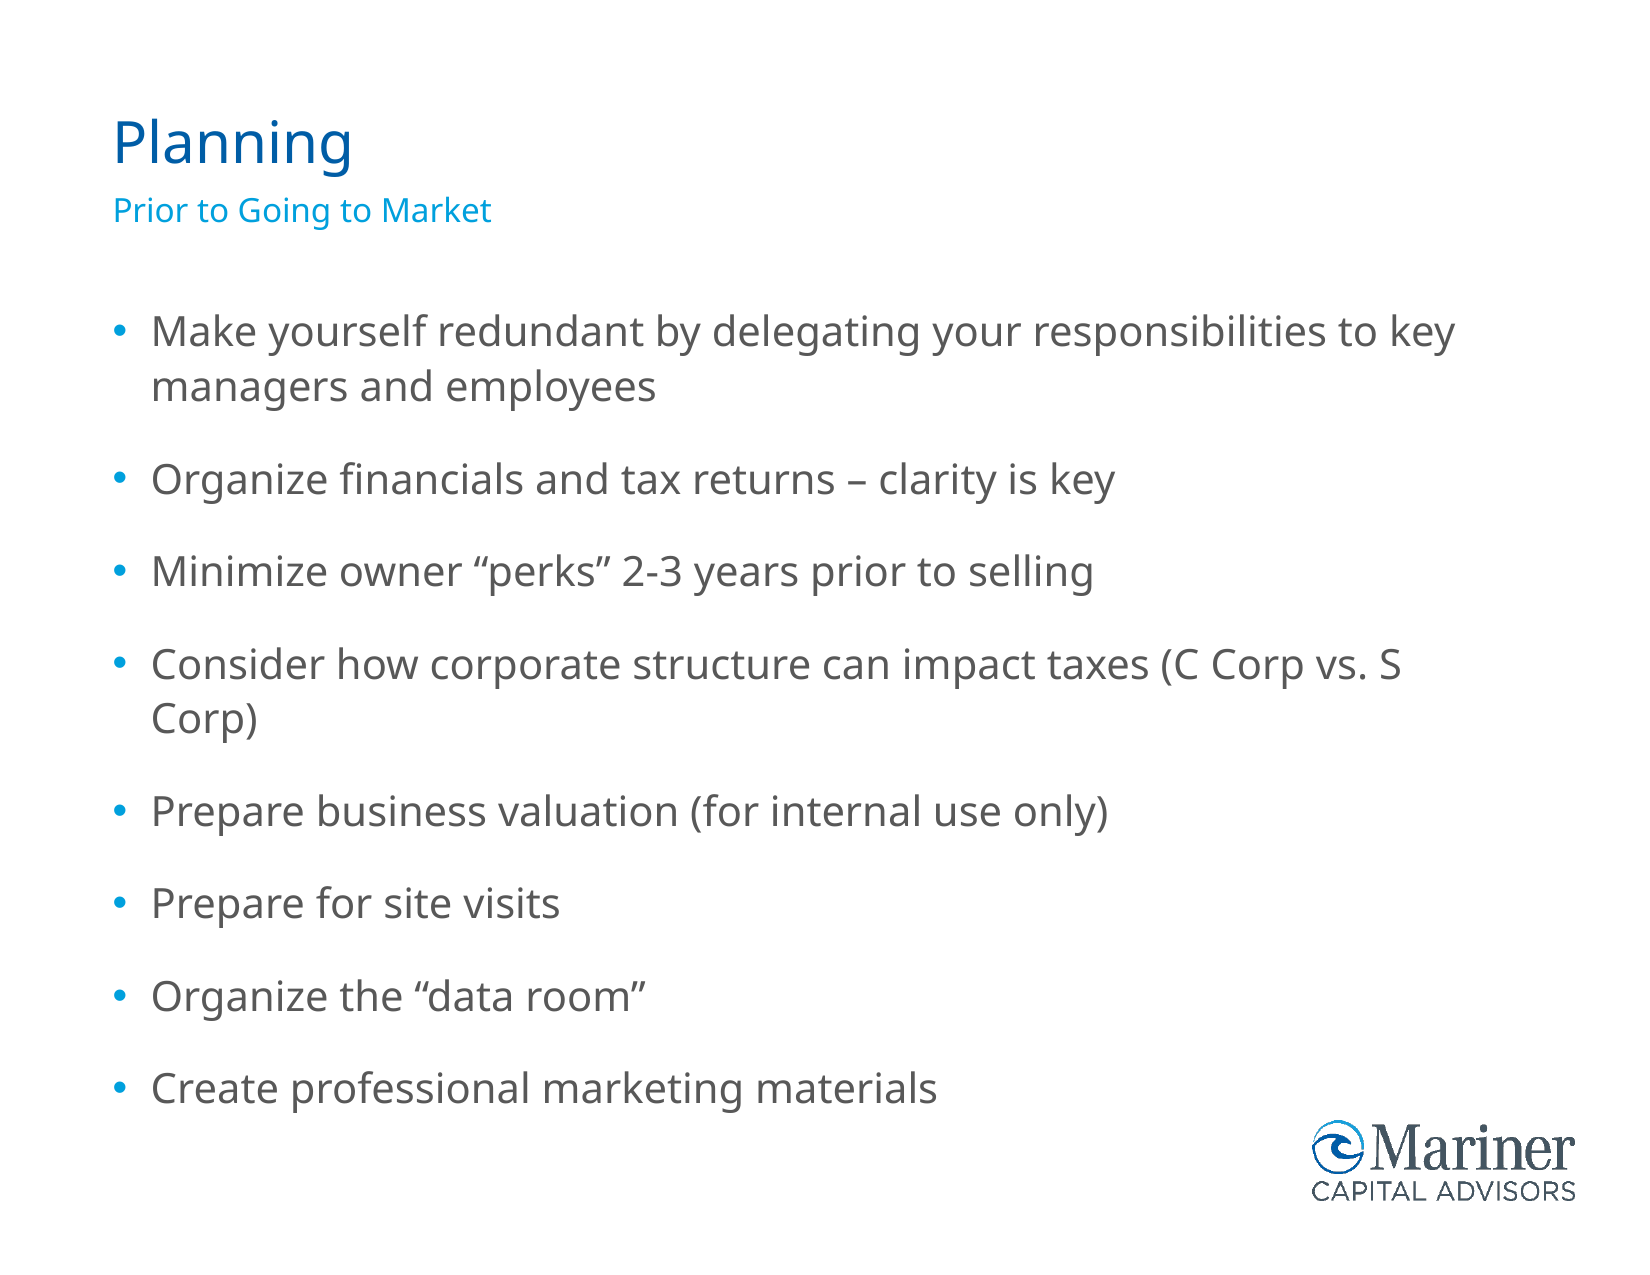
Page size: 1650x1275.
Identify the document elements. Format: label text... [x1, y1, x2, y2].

picture [1312, 1120, 1575, 1201]
text_box Prior to Going to Market [112, 181, 1508, 230]
text_box Planning [112, 112, 1538, 177]
text_box Make yourself redundant by delegating your responsibilities to key managers and employees Organize financials and tax returns – clarity is key Minimize owner “perks” 2-3 years prior to selling Consider how corporate structure can impact taxes (C Corp vs. S Corp) Prepare business valuation (for internal use only) Prepare for site visits Organize the “data room” Create professional marketing materials [112, 299, 1463, 1205]
